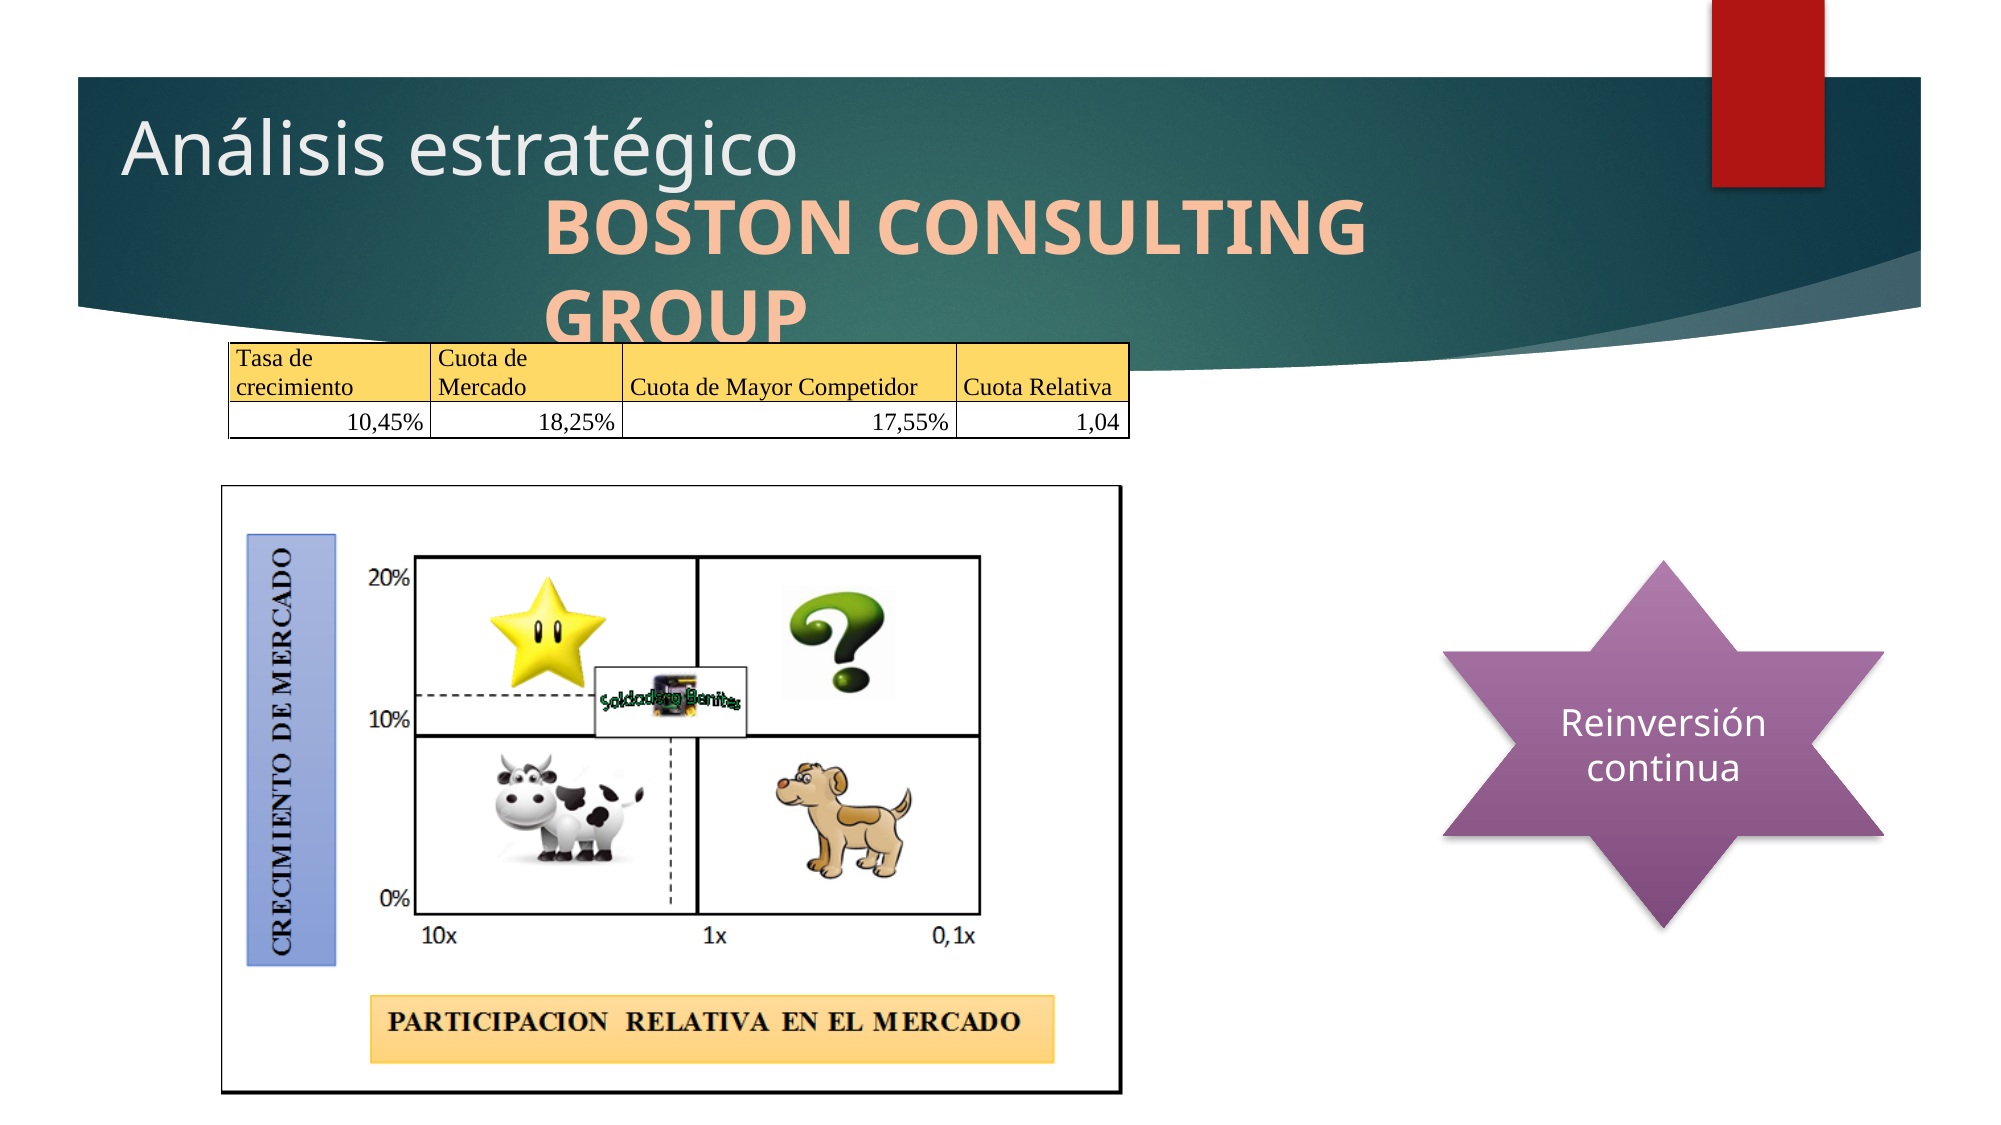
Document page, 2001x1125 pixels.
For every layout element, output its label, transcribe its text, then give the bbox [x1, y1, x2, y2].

title BOSTON CONSULTING GROUP [527, 211, 1667, 328]
text_box Reinversión continua [1442, 560, 1885, 928]
picture [220, 341, 1137, 1096]
text_box Análisis estratégico [106, 87, 873, 204]
